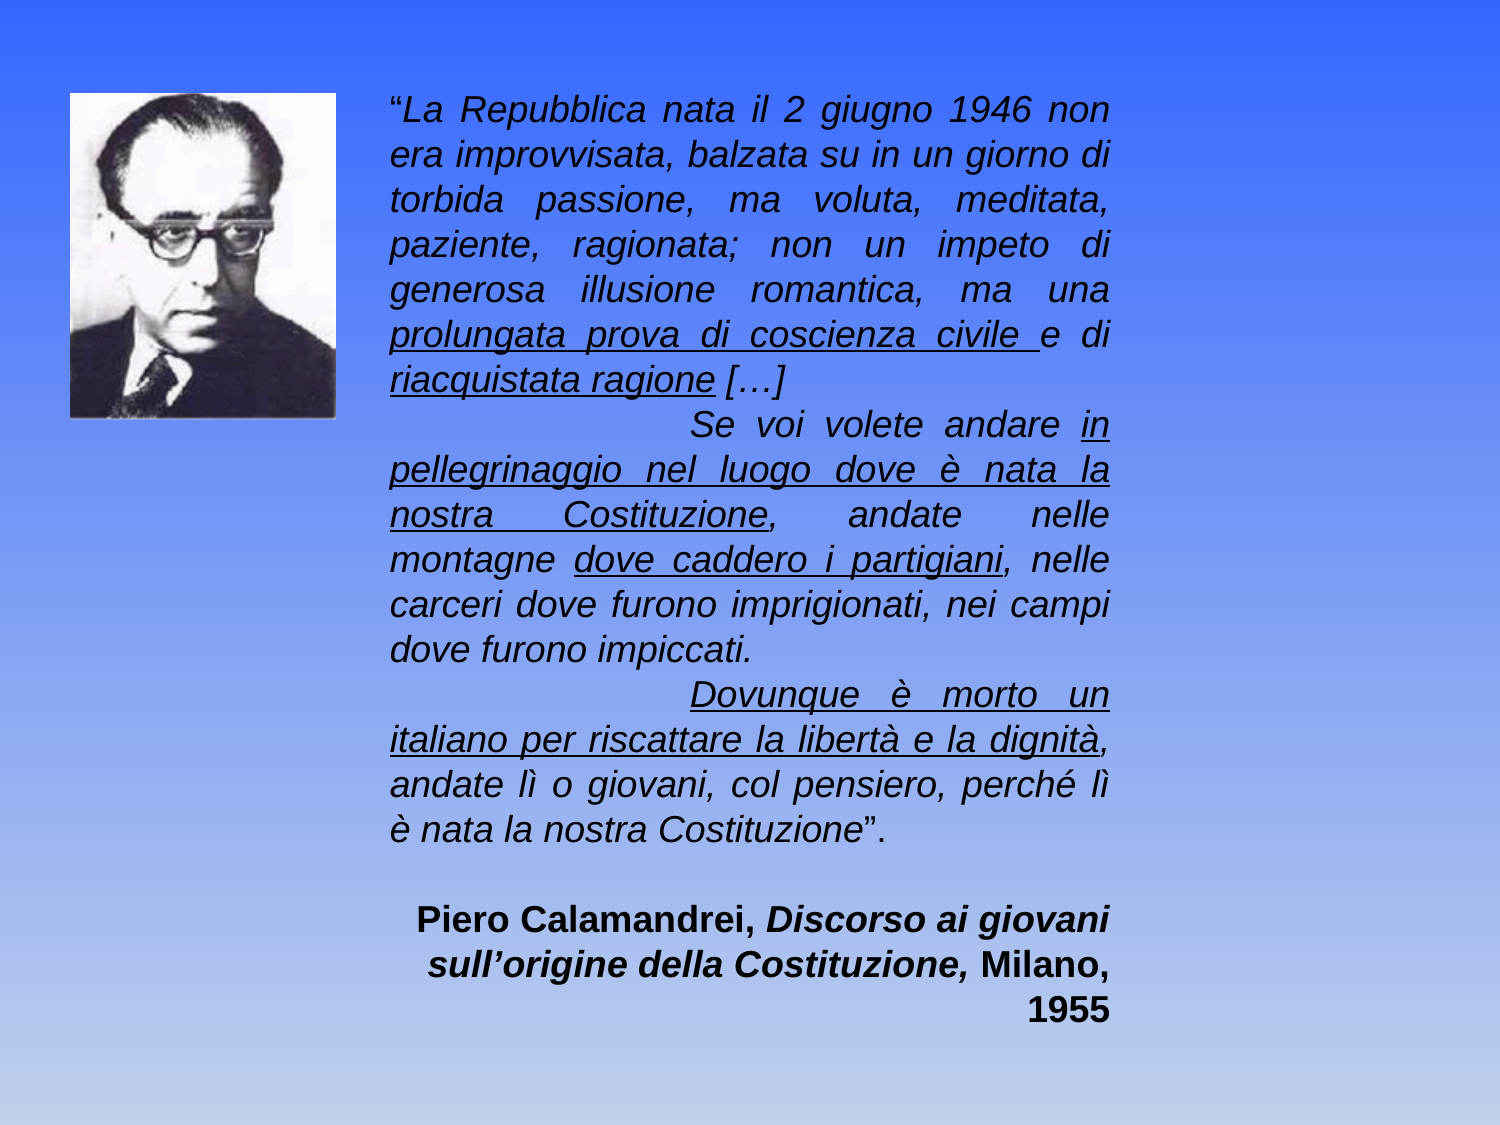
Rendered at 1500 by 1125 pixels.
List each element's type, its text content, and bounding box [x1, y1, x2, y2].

text_box “La Repubblica nata il 2 giugno 1946 non era improvvisata, balzata su in un giorno di torbida passione, ma voluta, meditata, paziente, ragionata; non un impeto di generosa illusione romantica, ma una prolungata prova di coscienza civile e di riacquistata ragione […] Se voi volete andare in pellegrinaggio nel luogo dove è nata la nostra Costituzione, andate nelle montagne dove caddero i partigiani, nelle carceri dove furono imprigionati, nei campi dove furono impiccati. Dovunque è morto un italiano per riscattare la libertà e la dignità, andate lì o giovani, col pensiero, perché lì è nata la nostra Costituzione”. Piero Calamandrei, Discorso ai giovani sull’origine della Costituzione, Milano, 1955 [374, 77, 1125, 1038]
picture [70, 93, 337, 421]
